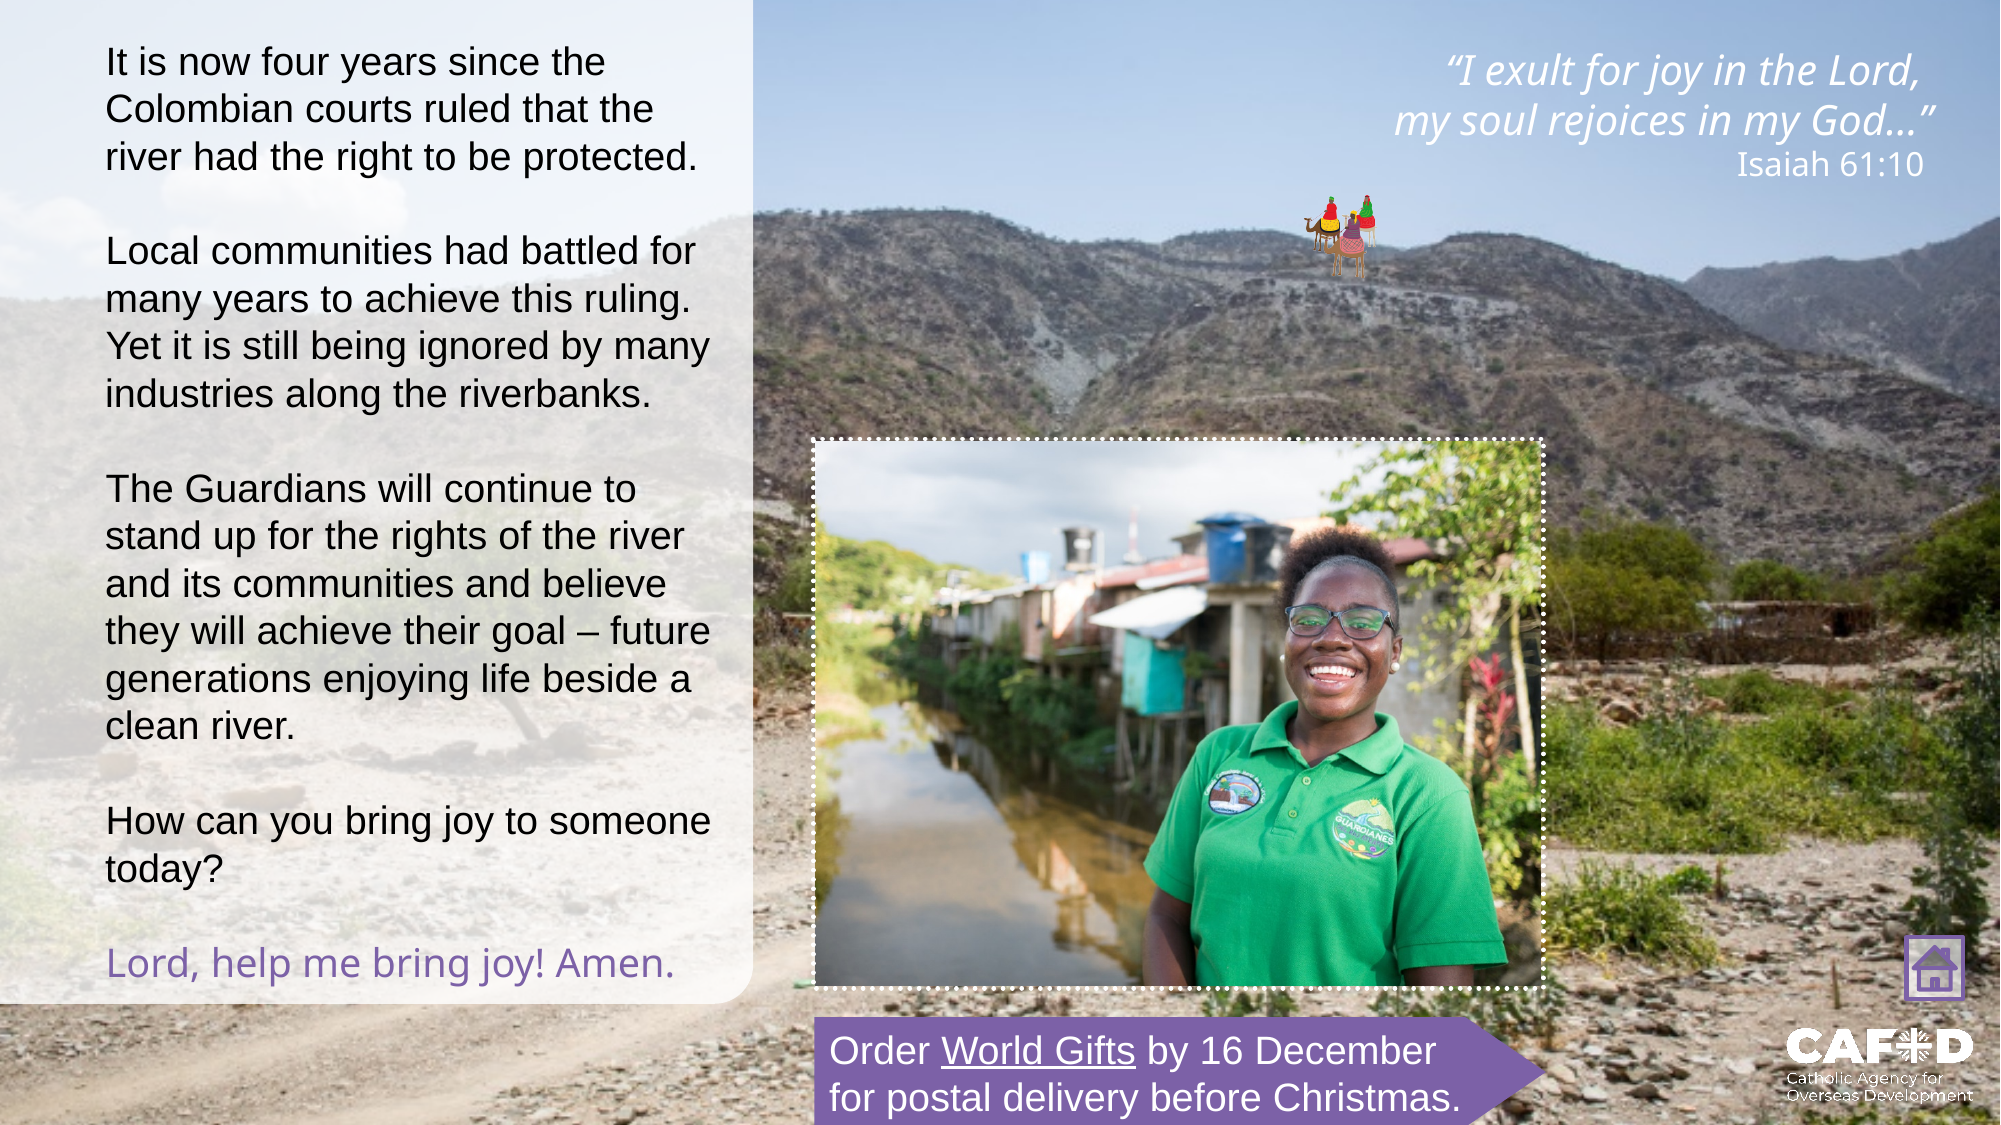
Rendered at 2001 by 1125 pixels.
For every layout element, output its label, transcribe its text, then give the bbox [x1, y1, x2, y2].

text_box “I exult for joy in the Lord, my soul rejoices in my God…” Isaiah 61:10 [1017, 36, 1948, 191]
text_box Order World Gifts by 16 December for postal delivery before Christmas. [814, 1017, 1546, 1125]
text_box It is now four years since the Colombian courts ruled that the river had the right to be protected. Local communities had battled for many years to achieve this ruling. Yet it is still being ignored by many industries along the riverbanks. The Guardians will continue to stand up for the rights of the river and its communities and believe they will achieve their goal – future generations enjoying life beside a clean river. How can you bring joy to someone today? Lord, help me bring joy! Amen. [0, 0, 754, 1004]
picture [0, 0, 2000, 1125]
text_box [1904, 935, 1965, 1001]
